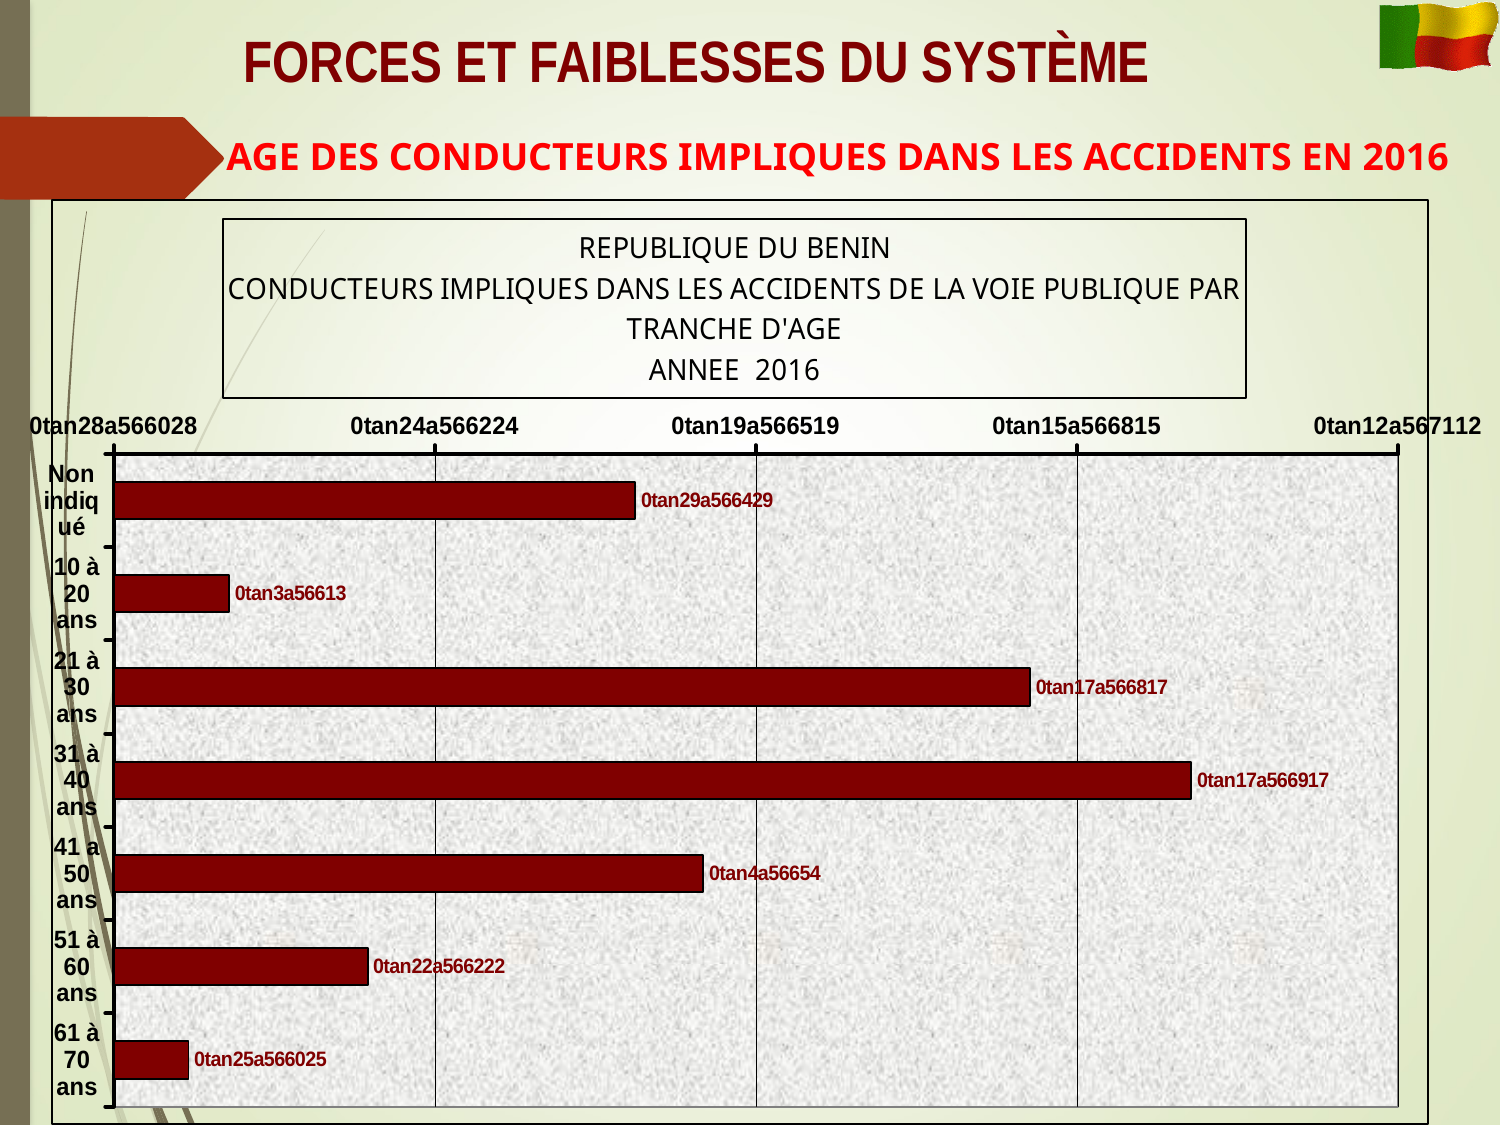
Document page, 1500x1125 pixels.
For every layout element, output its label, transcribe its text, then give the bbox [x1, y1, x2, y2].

title FORCES ET FAIBLESSES DU SYSTÈME [29, 16, 1365, 198]
text_box AGE DES CONDUCTEURS IMPLIQUES DANS LES ACCIDENTS EN 2016 [211, 125, 1465, 186]
picture [30, 0, 1500, 1125]
chart [29, 198, 1483, 1125]
